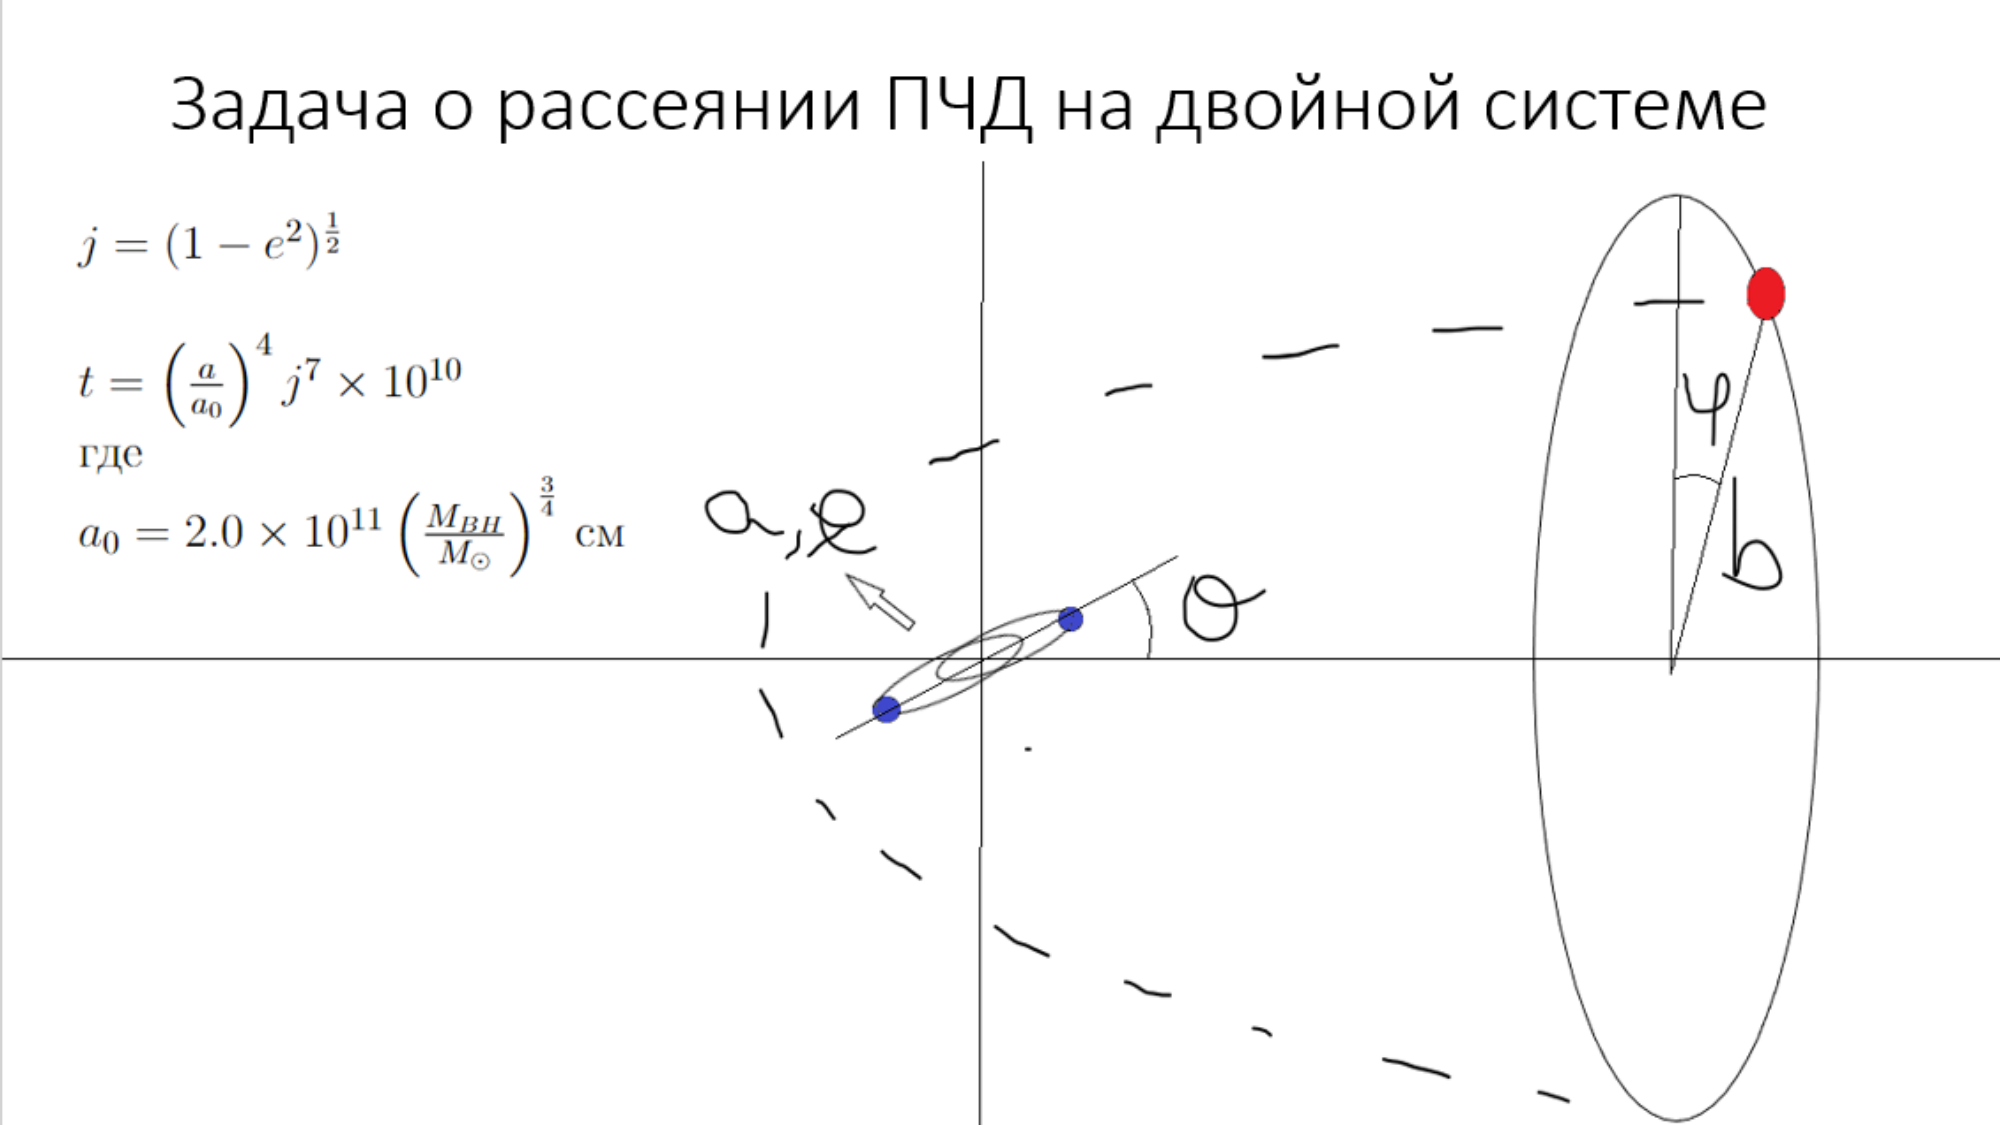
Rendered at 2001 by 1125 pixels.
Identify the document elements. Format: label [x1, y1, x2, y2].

list [0, 0, 2000, 1125]
